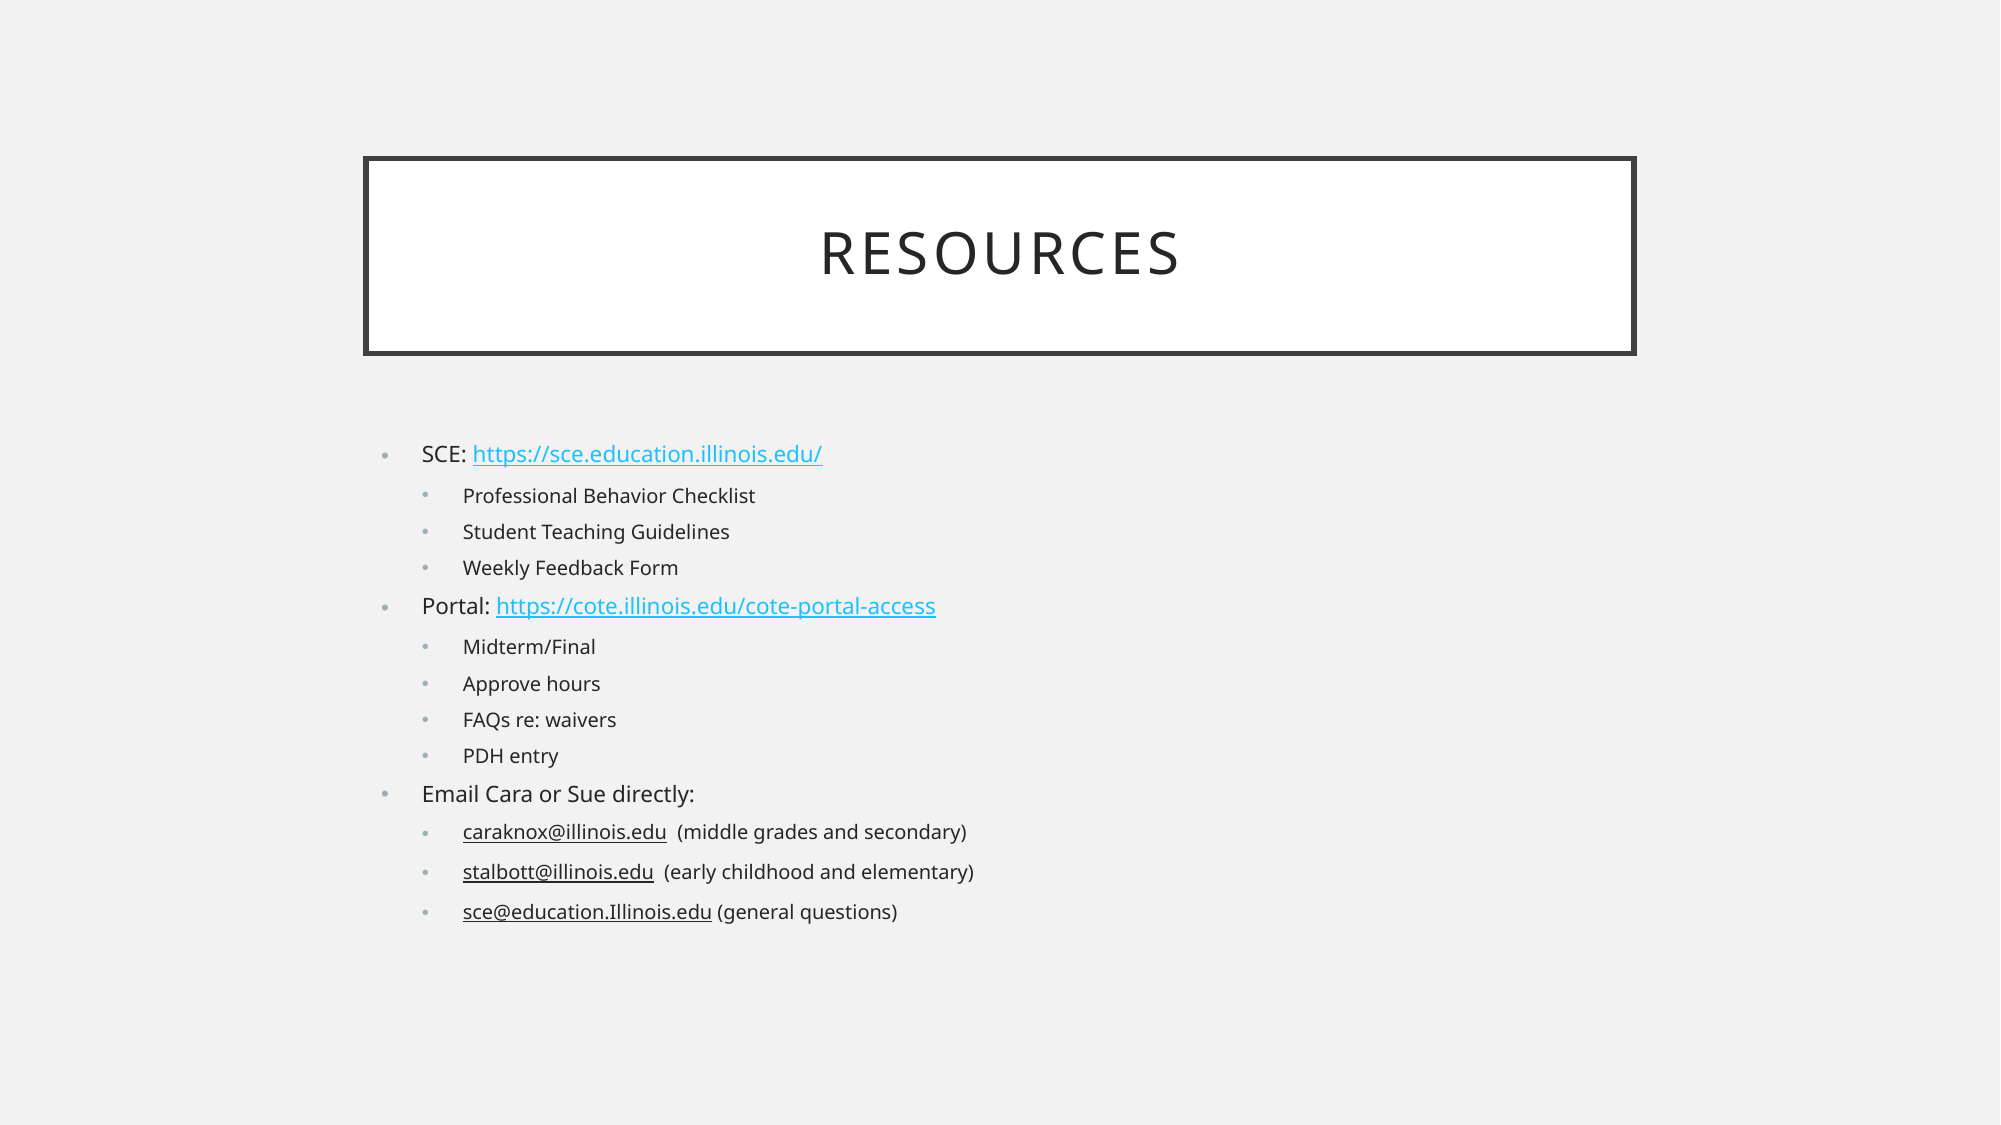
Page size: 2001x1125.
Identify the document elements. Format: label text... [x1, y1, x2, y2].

list SCE: https://sce.education.illinois.edu/ Professional Behavior Checklist Student Teaching Guidelines Weekly Feedback Form Portal: https://cote.illinois.edu/cote-portal-access Midterm/Final Approve hours FAQs re: waivers PDH entry Email Cara or Sue directly: caraknox@illinois.edu (middle grades and secondary) stalbott@illinois.edu (early childhood and elementary) sce@education.Illinois.edu (general questions) [366, 432, 1634, 942]
title resources [363, 156, 1637, 356]
